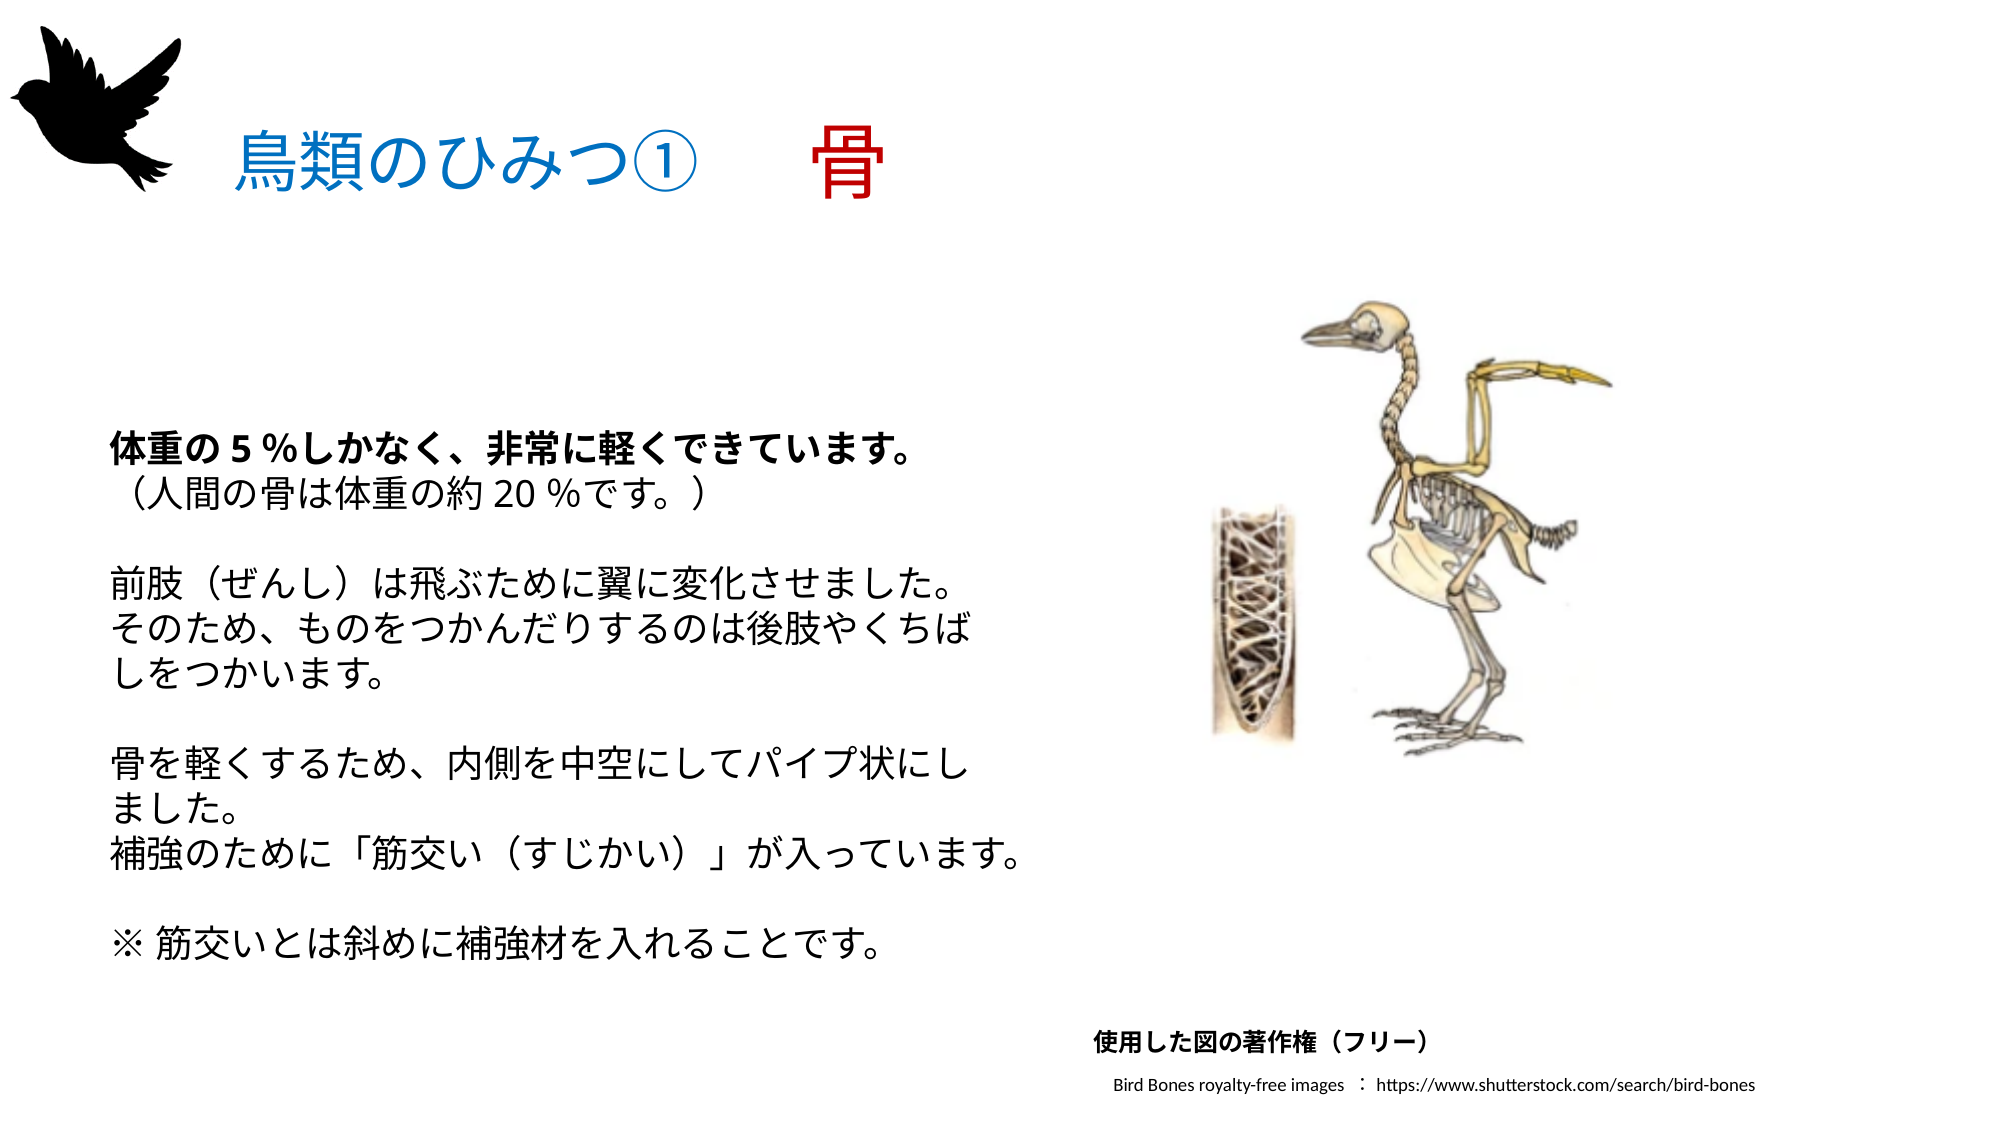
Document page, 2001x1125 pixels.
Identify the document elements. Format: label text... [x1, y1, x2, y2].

text_box 骨 [780, 102, 916, 217]
text_box 体重の5％しかなく、非常に軽くできています。 （人間の骨は体重の約20％です。） 前肢（ぜんし）は飛ぶために翼に変化させました。そのため、ものをつかんだりするのは後肢やくちばしをつかいます。 骨を軽くするため、内側を中空にしてパイプ状にしました。 補強のために「筋交い（すじかい）」が入っています。 ※筋交いとは斜めに補強材を入れることです。 [94, 417, 1020, 973]
picture [0, 22, 189, 194]
text_box Bird Bones royalty-free images ：https://www.shutterstock.com/search/bird-bones [1098, 1065, 1991, 1103]
picture [1158, 261, 1637, 782]
text_box 使用した図の著作権（フリー） [1078, 1019, 1458, 1065]
text_box 鳥類のひみつ① [174, 112, 758, 207]
